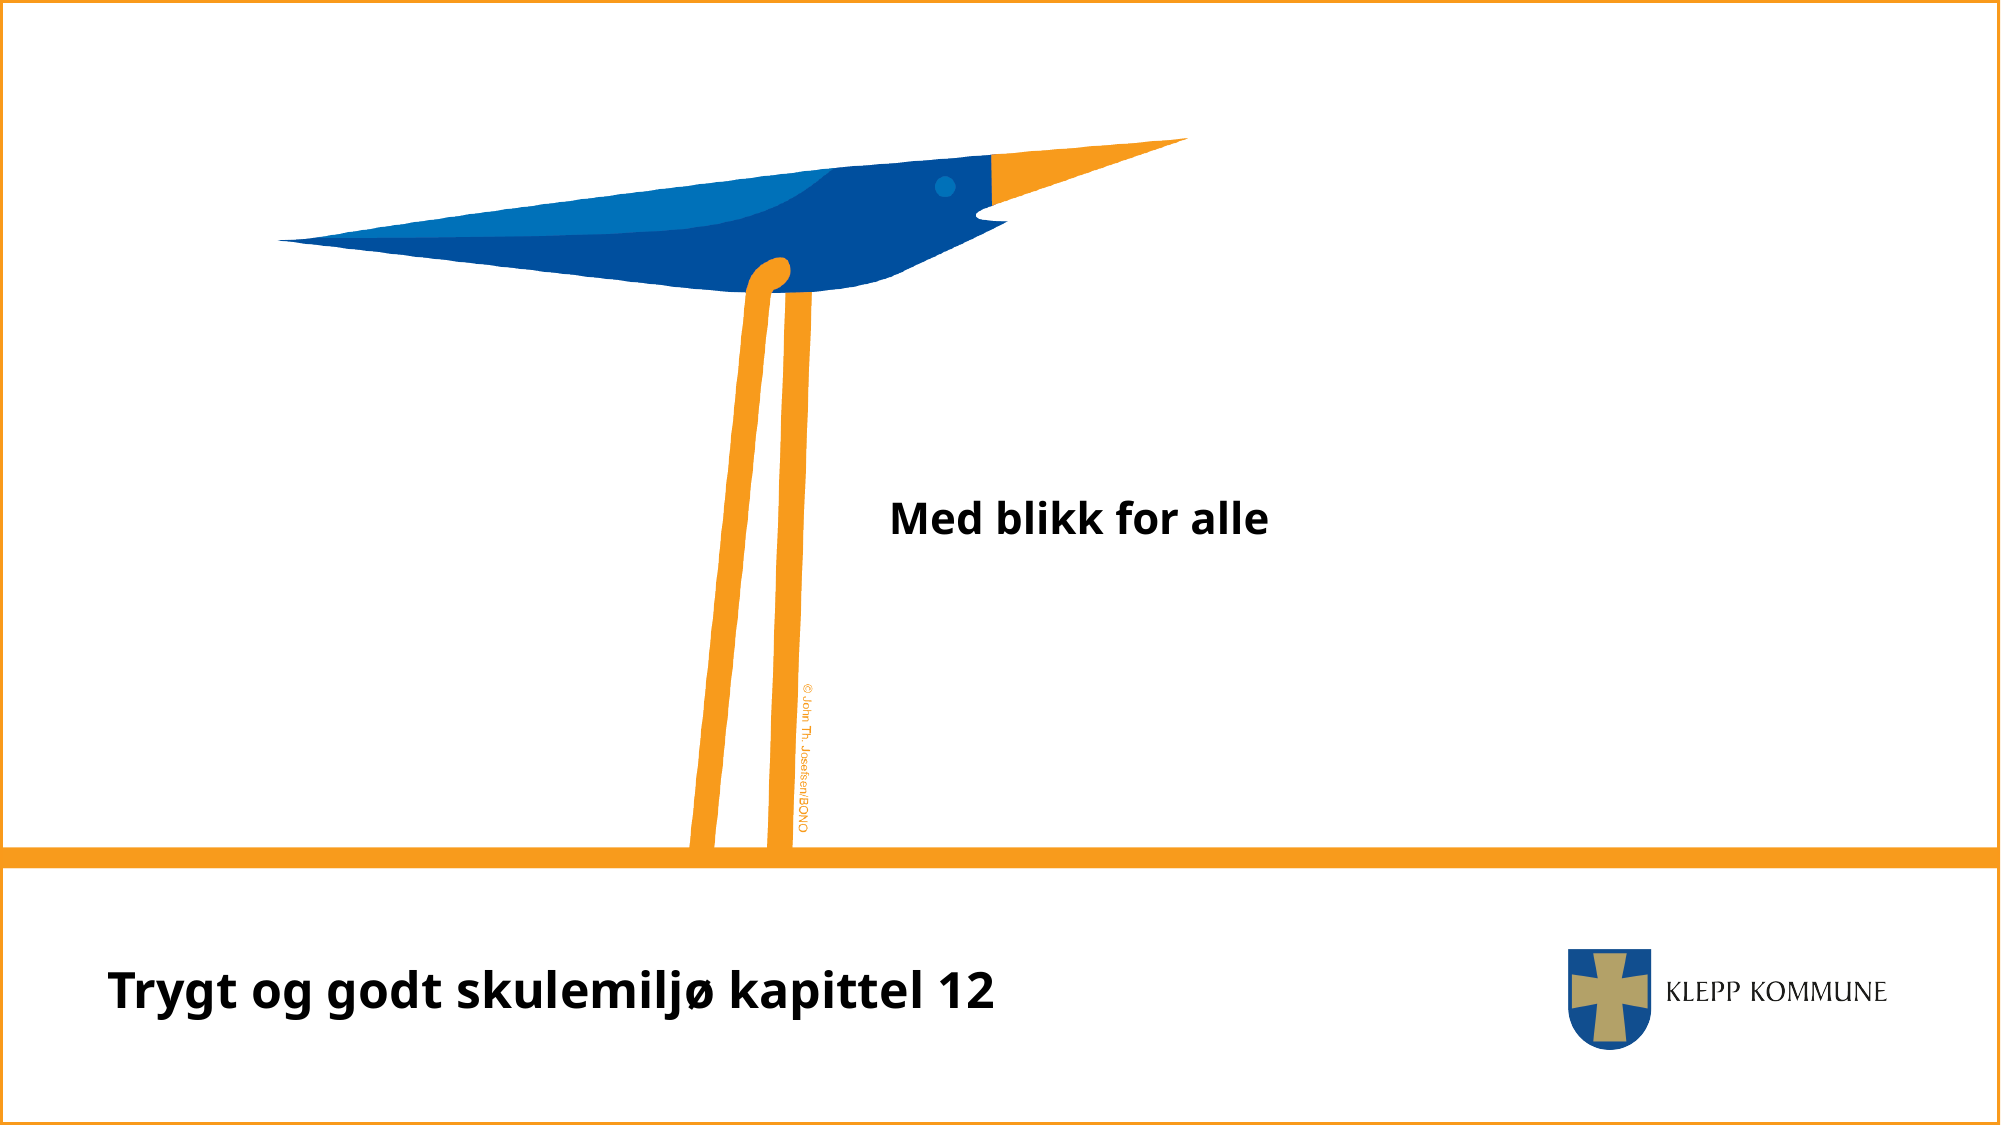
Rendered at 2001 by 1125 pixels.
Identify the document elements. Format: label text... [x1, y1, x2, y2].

picture [3, 138, 1997, 1050]
title Trygt og godt skulemiljø kapittel 12 [92, 936, 1522, 1050]
